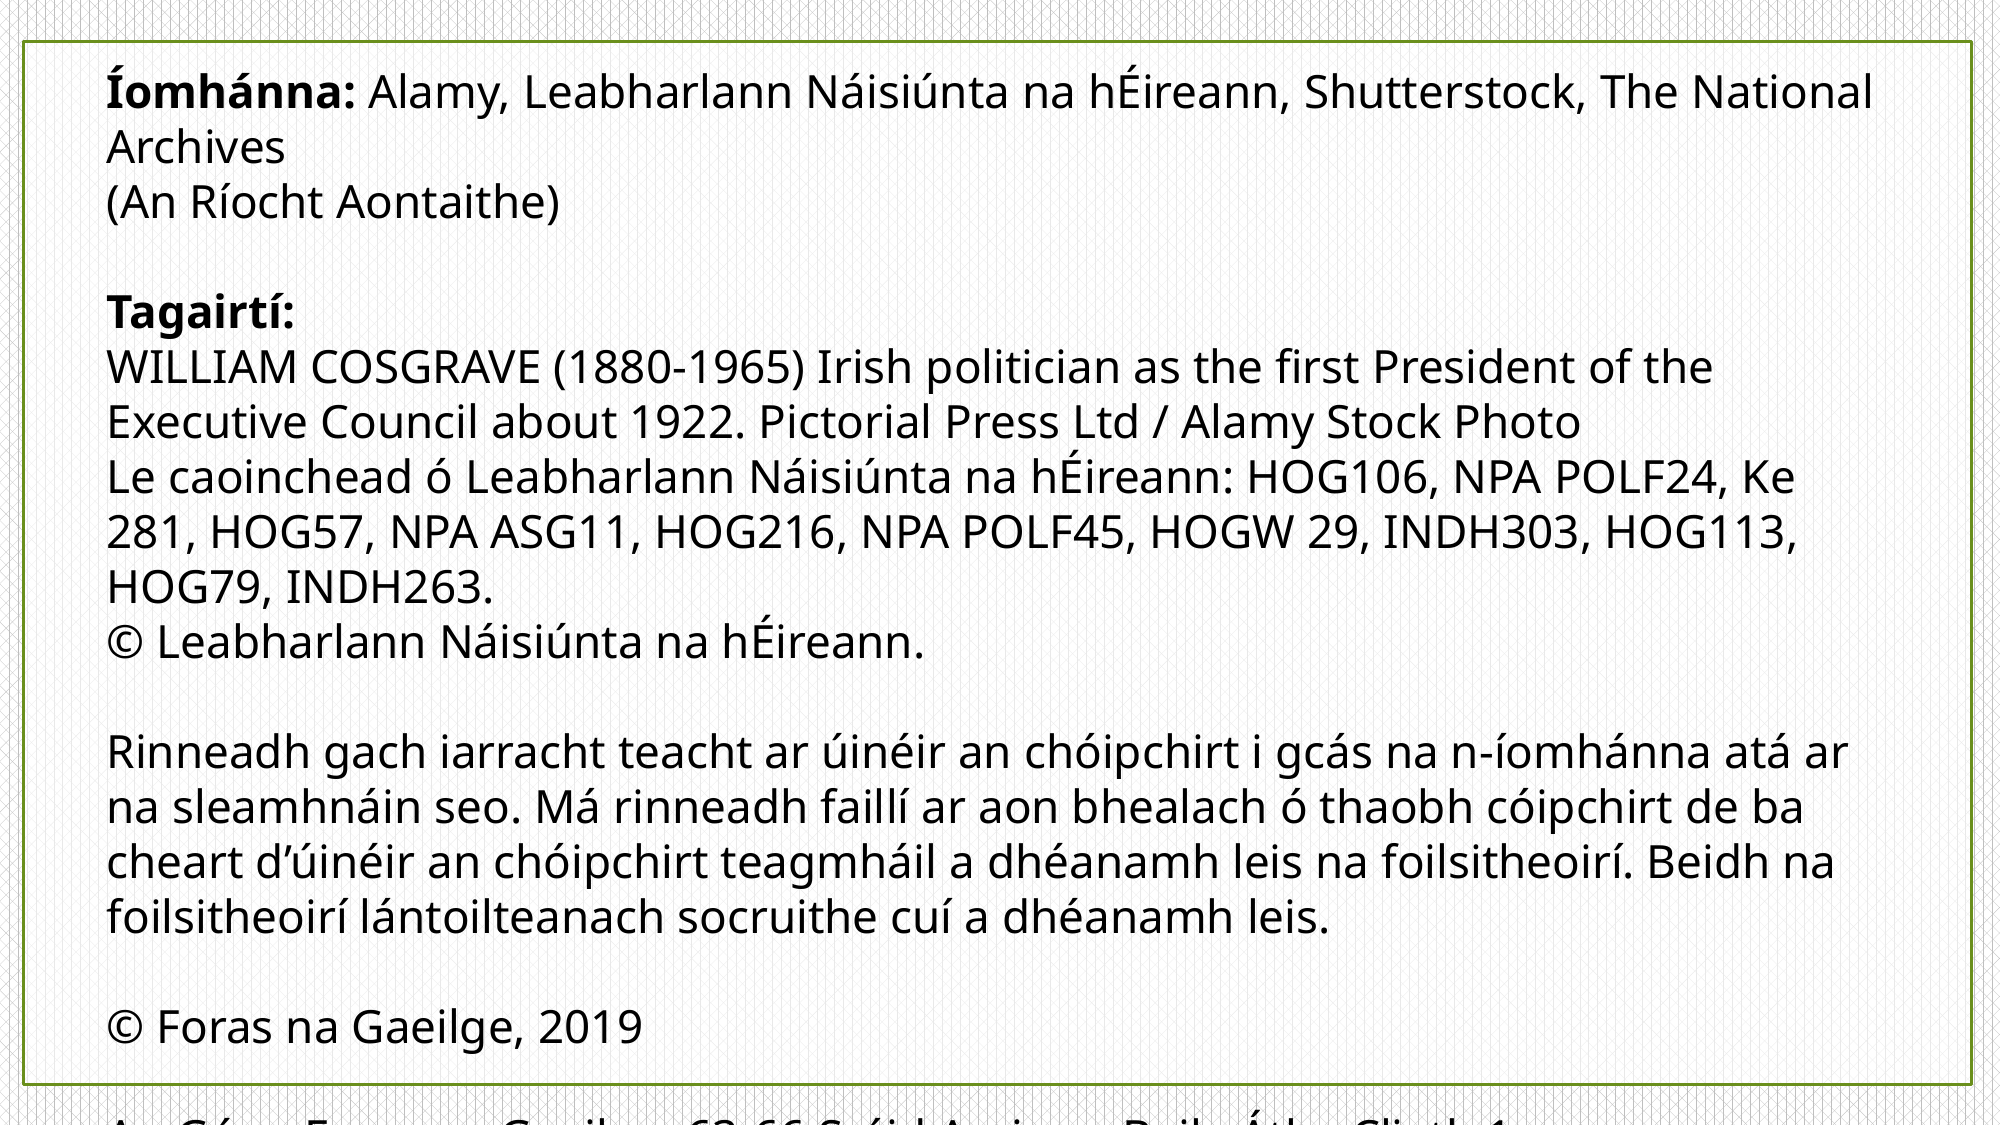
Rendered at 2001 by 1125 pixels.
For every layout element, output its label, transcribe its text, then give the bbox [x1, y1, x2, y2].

text_box Íomhánna: Alamy, Leabharlann Náisiúnta na hÉireann, Shutterstock, The National Archives (An Ríocht Aontaithe) Tagairtí: WILLIAM COSGRAVE (1880-1965) Irish politician as the first President of the Executive Council about 1922. Pictorial Press Ltd / Alamy Stock Photo Le caoinchead ó Leabharlann Náisiúnta na hÉireann: HOG106, NPA POLF24, Ke 281, HOG57, NPA ASG11, HOG216, NPA POLF45, HOGW 29, INDH303, HOG113, HOG79, INDH263. © Leabharlann Náisiúnta na hÉireann. Rinneadh gach iarracht teacht ar úinéir an chóipchirt i gcás na n‑íomhánna atá ar na sleamhnáin seo. Má rinneadh faillí ar aon bhealach ó thaobh cóipchirt de ba cheart d’úinéir an chóipchirt teagmháil a dhéanamh leis na foilsitheoirí. Beidh na foilsitheoirí lántoilteanach socruithe cuí a dhéanamh leis. © Foras na Gaeilge, 2019 An Gúm, Foras na Gaeilge, 63-66 Sráid Amiens, Baile Átha Cliath 1 [91, 55, 1904, 1125]
text_box [22, 40, 1973, 1086]
